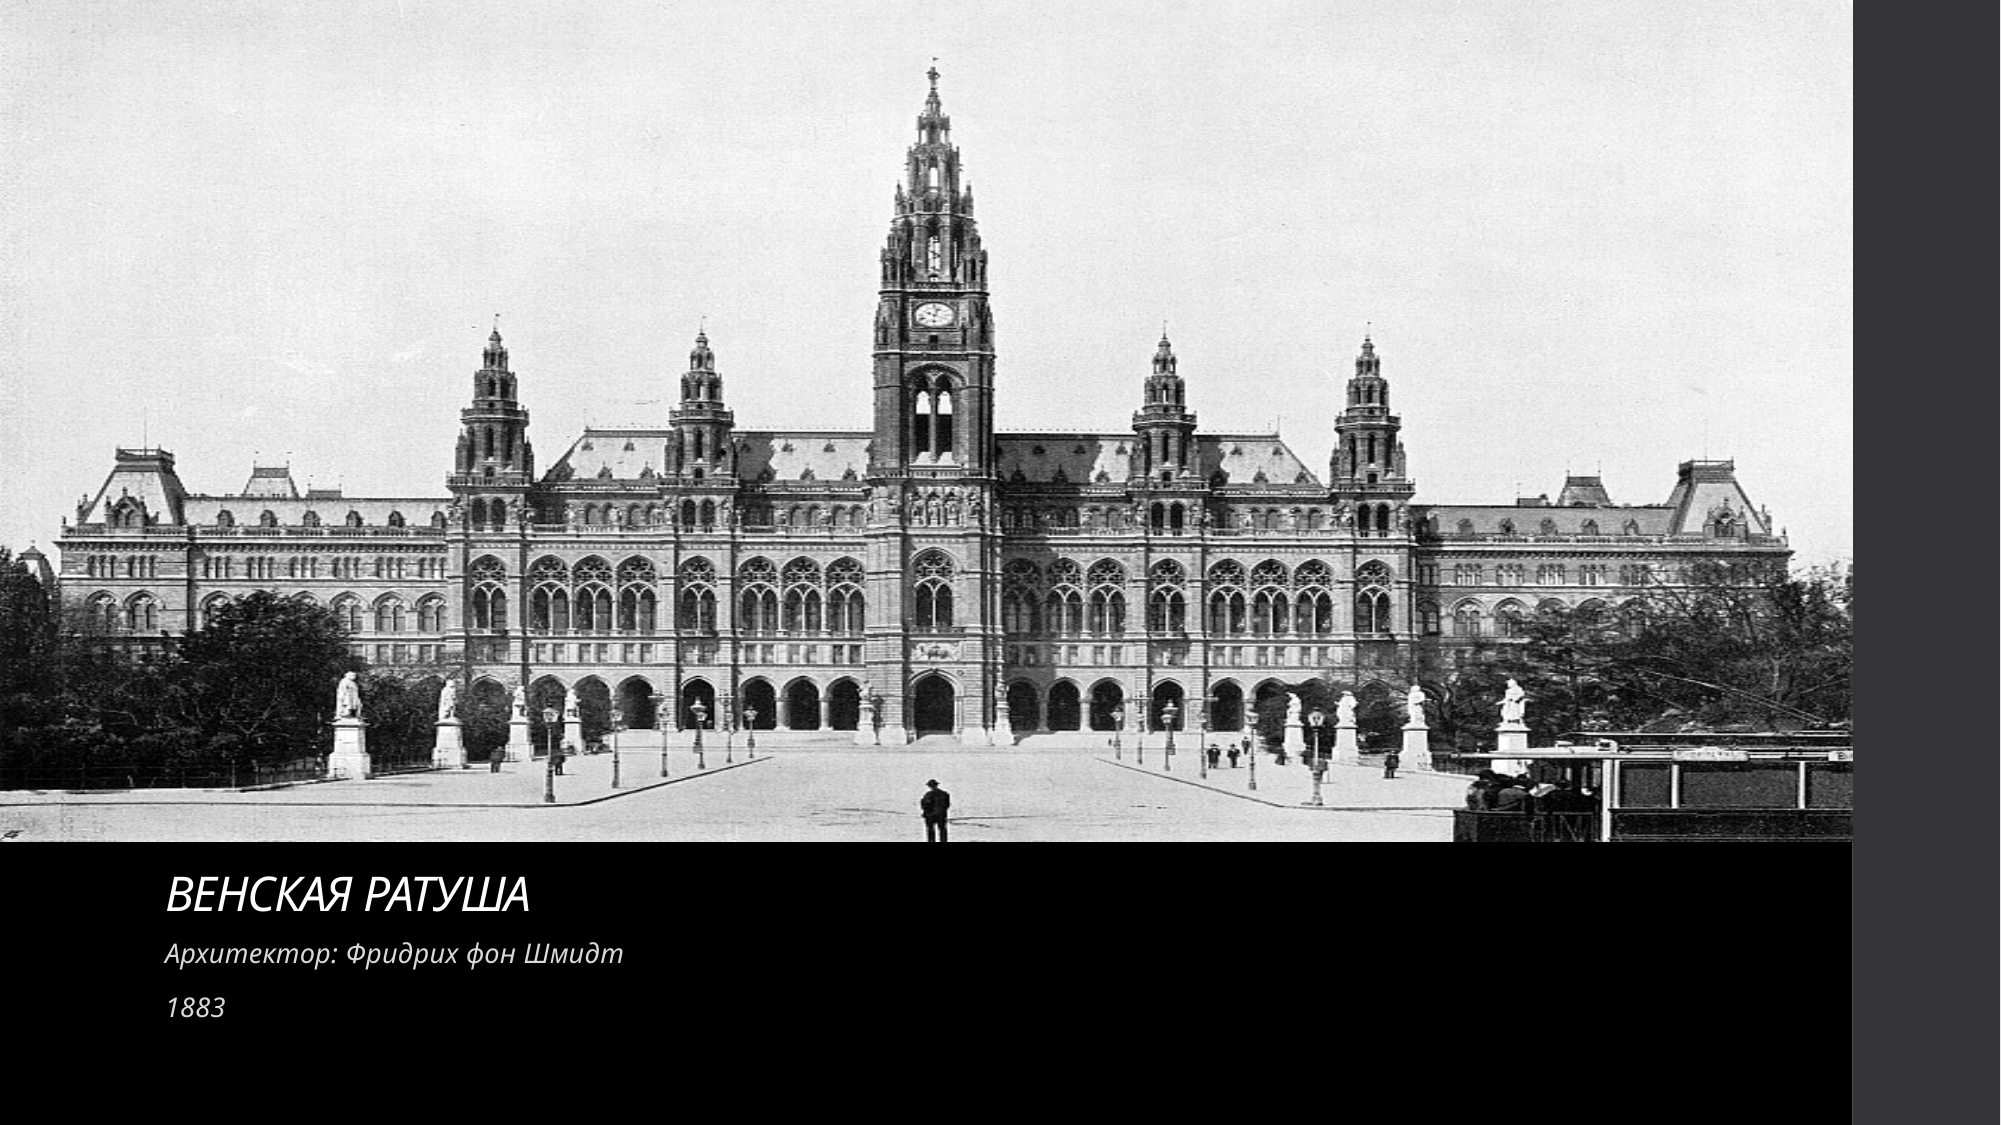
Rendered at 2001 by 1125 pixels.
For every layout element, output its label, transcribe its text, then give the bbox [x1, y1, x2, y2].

list Архитектор: Фридрих фон Шмидт 1883 [150, 929, 1788, 1100]
title ВЕНСКАЯ РАТУША [150, 862, 1788, 929]
picture [0, 0, 1853, 842]
